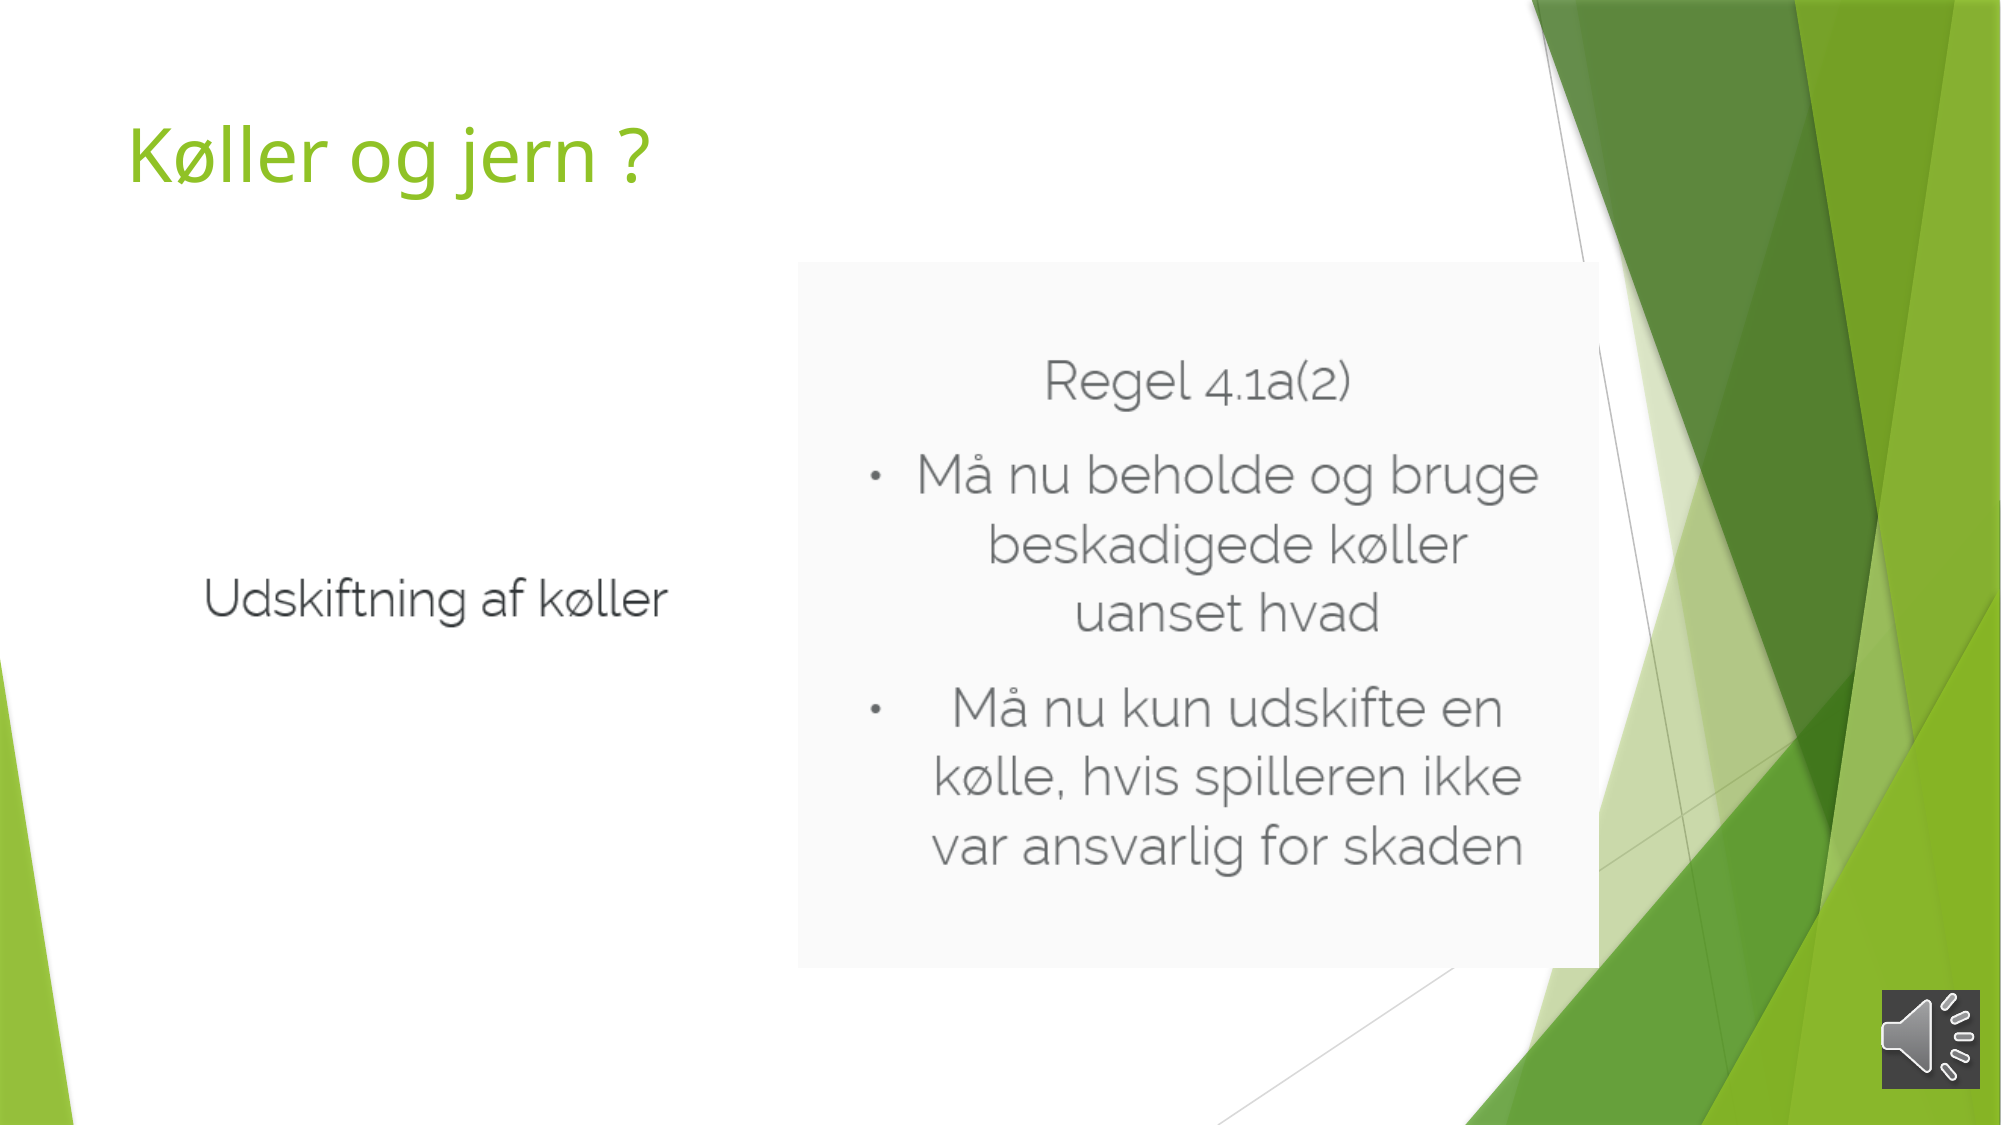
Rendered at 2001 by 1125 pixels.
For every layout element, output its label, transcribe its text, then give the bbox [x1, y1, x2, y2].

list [135, 442, 788, 785]
picture [1880, 988, 1982, 1090]
title Køller og jern ? [111, 99, 1522, 317]
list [797, 261, 1600, 969]
